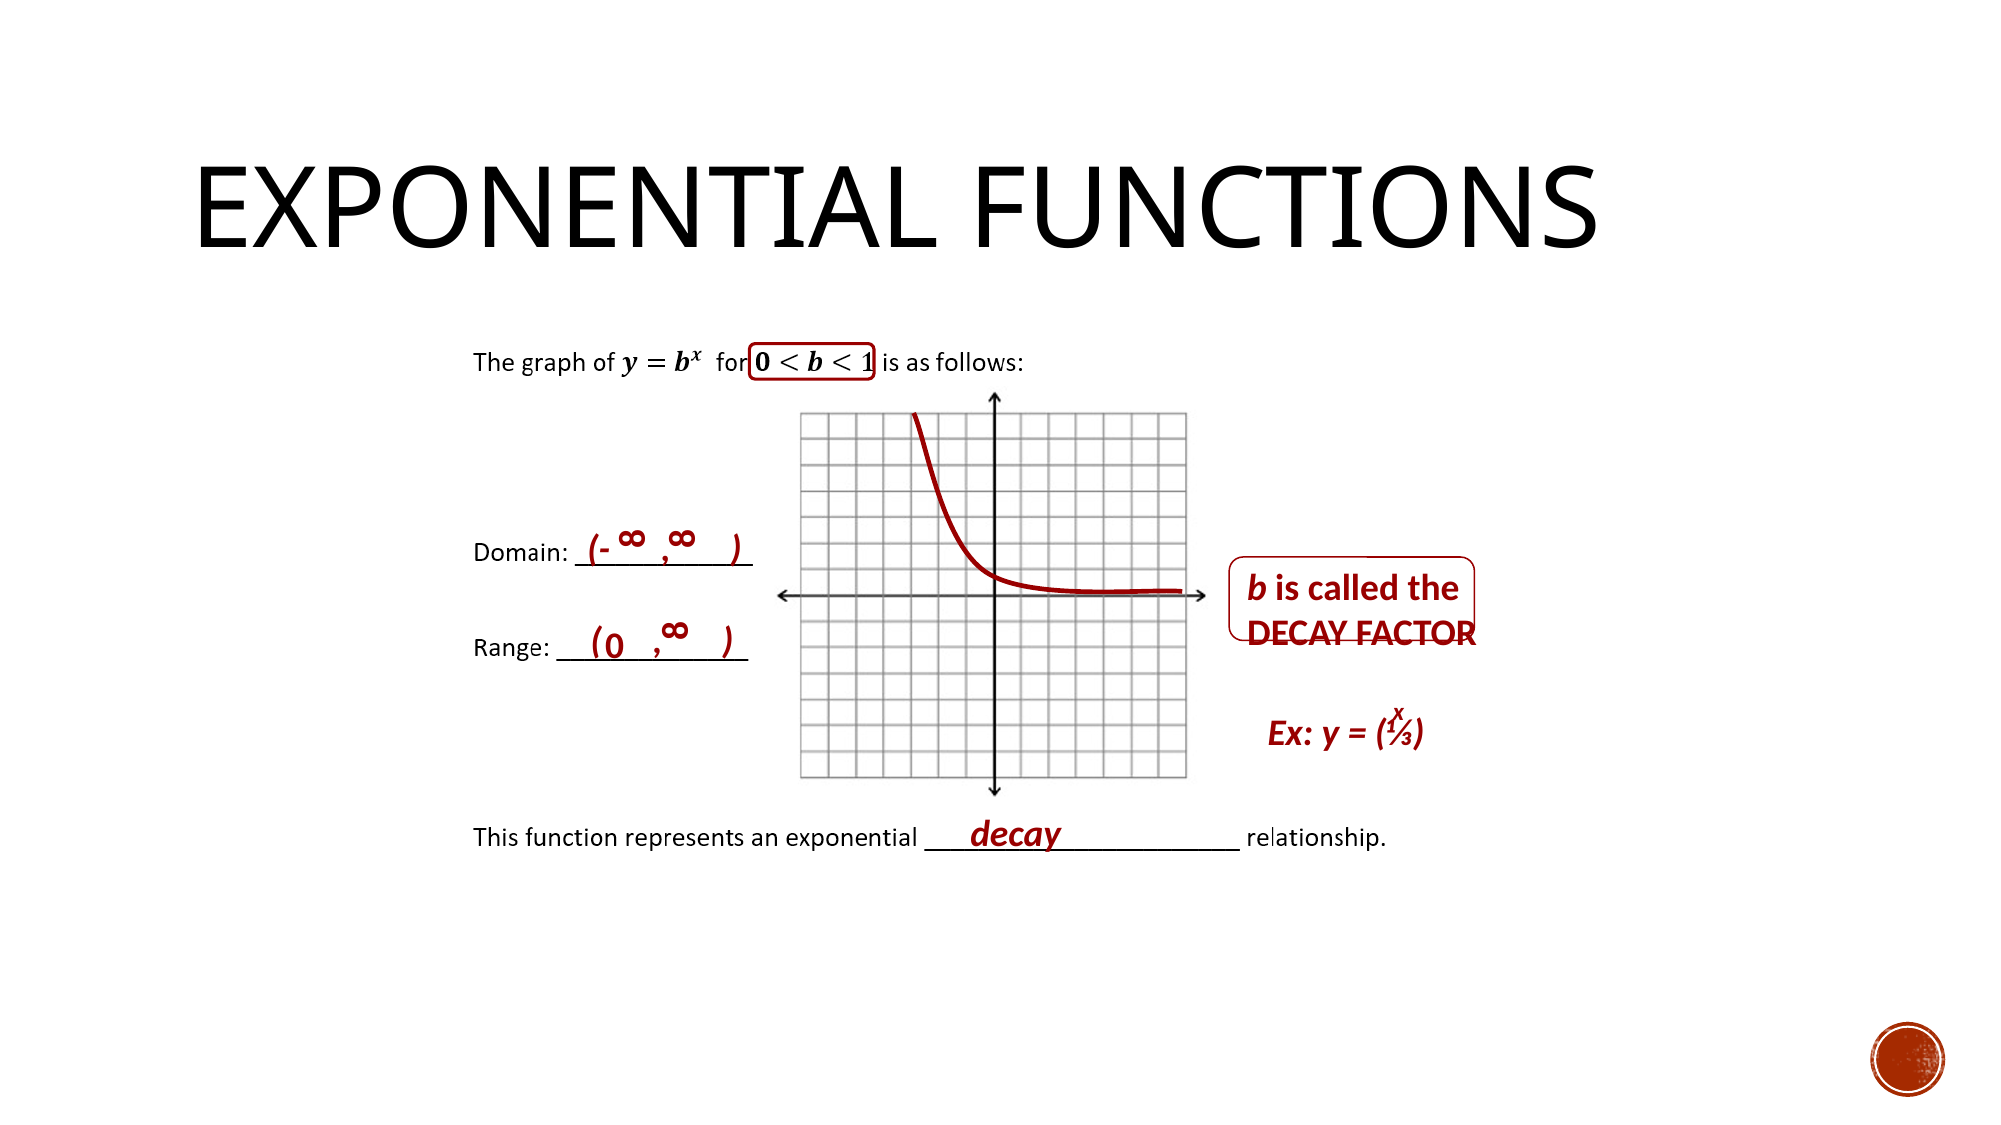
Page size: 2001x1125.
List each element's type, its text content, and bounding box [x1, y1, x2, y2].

title Exponential Functions [175, 79, 1826, 344]
picture [464, 343, 1541, 864]
